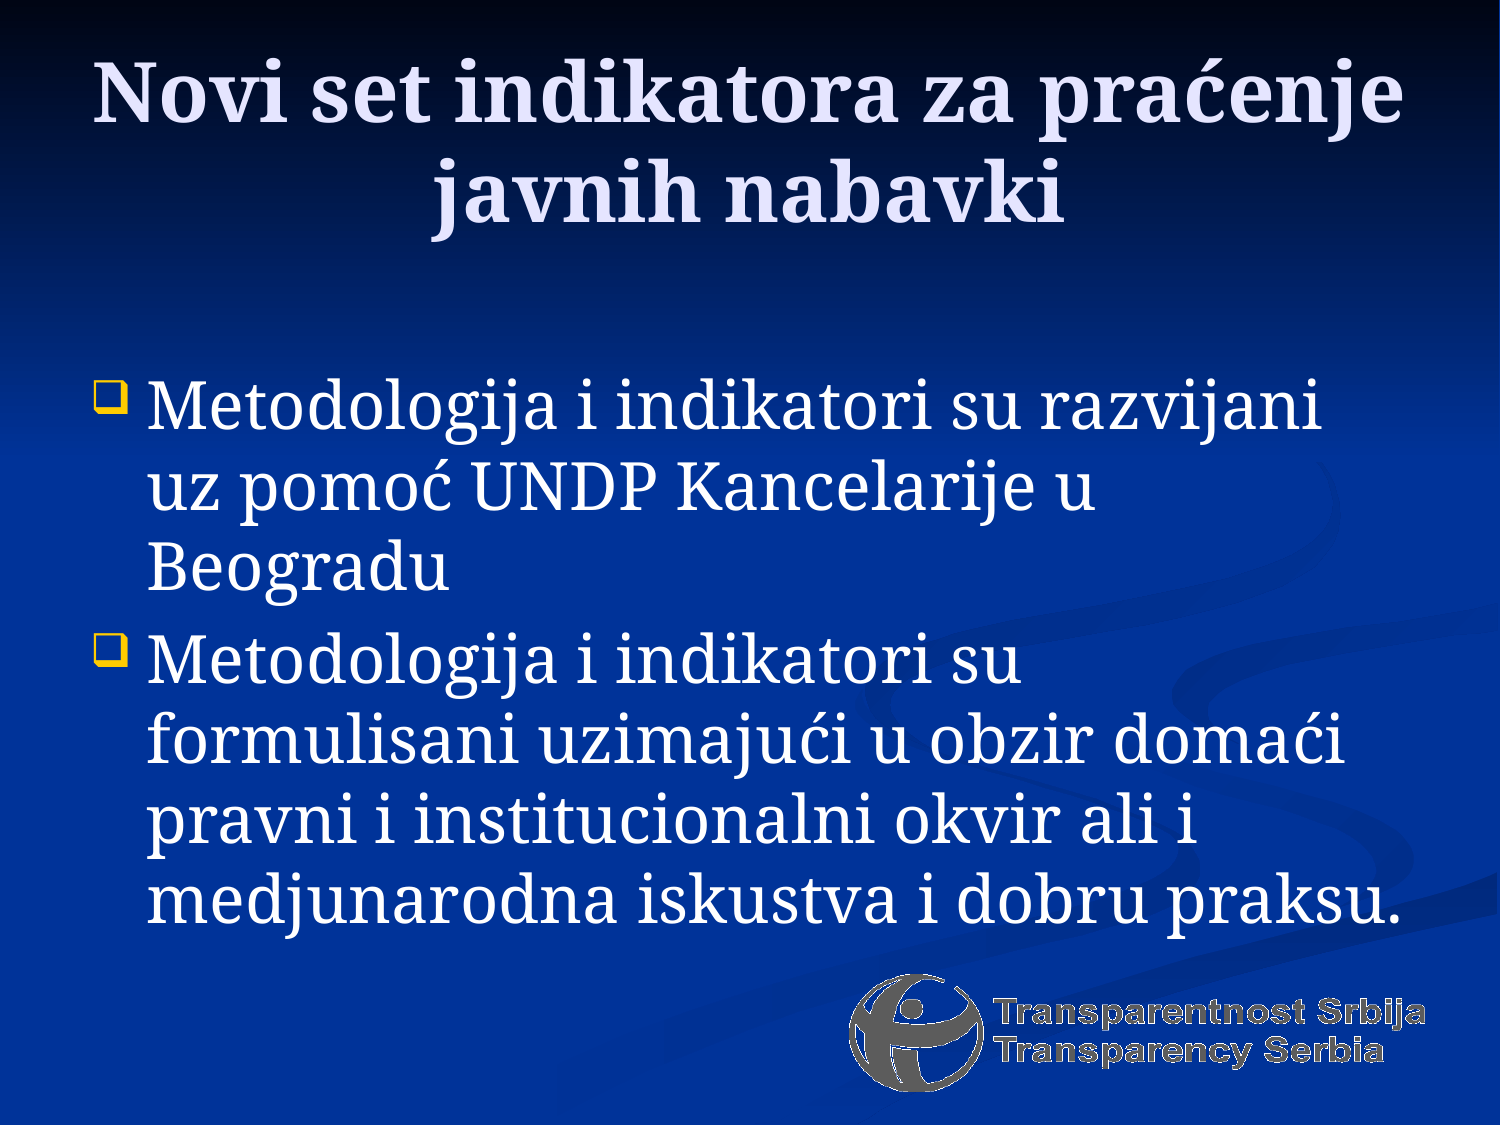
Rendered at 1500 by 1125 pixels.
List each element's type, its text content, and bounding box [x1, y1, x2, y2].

title Novi set indikatora za praćenje javnih nabavki [74, 44, 1426, 233]
list Metodologija i indikatori su razvijani uz pomoć UNDP Kancelarije u Beogradu Metodologija i indikatori su formulisani uzimajući u obzir domaći pravni i institucionalni okvir ali i medjunarodna iskustva i dobru praksu. [74, 262, 1426, 1006]
